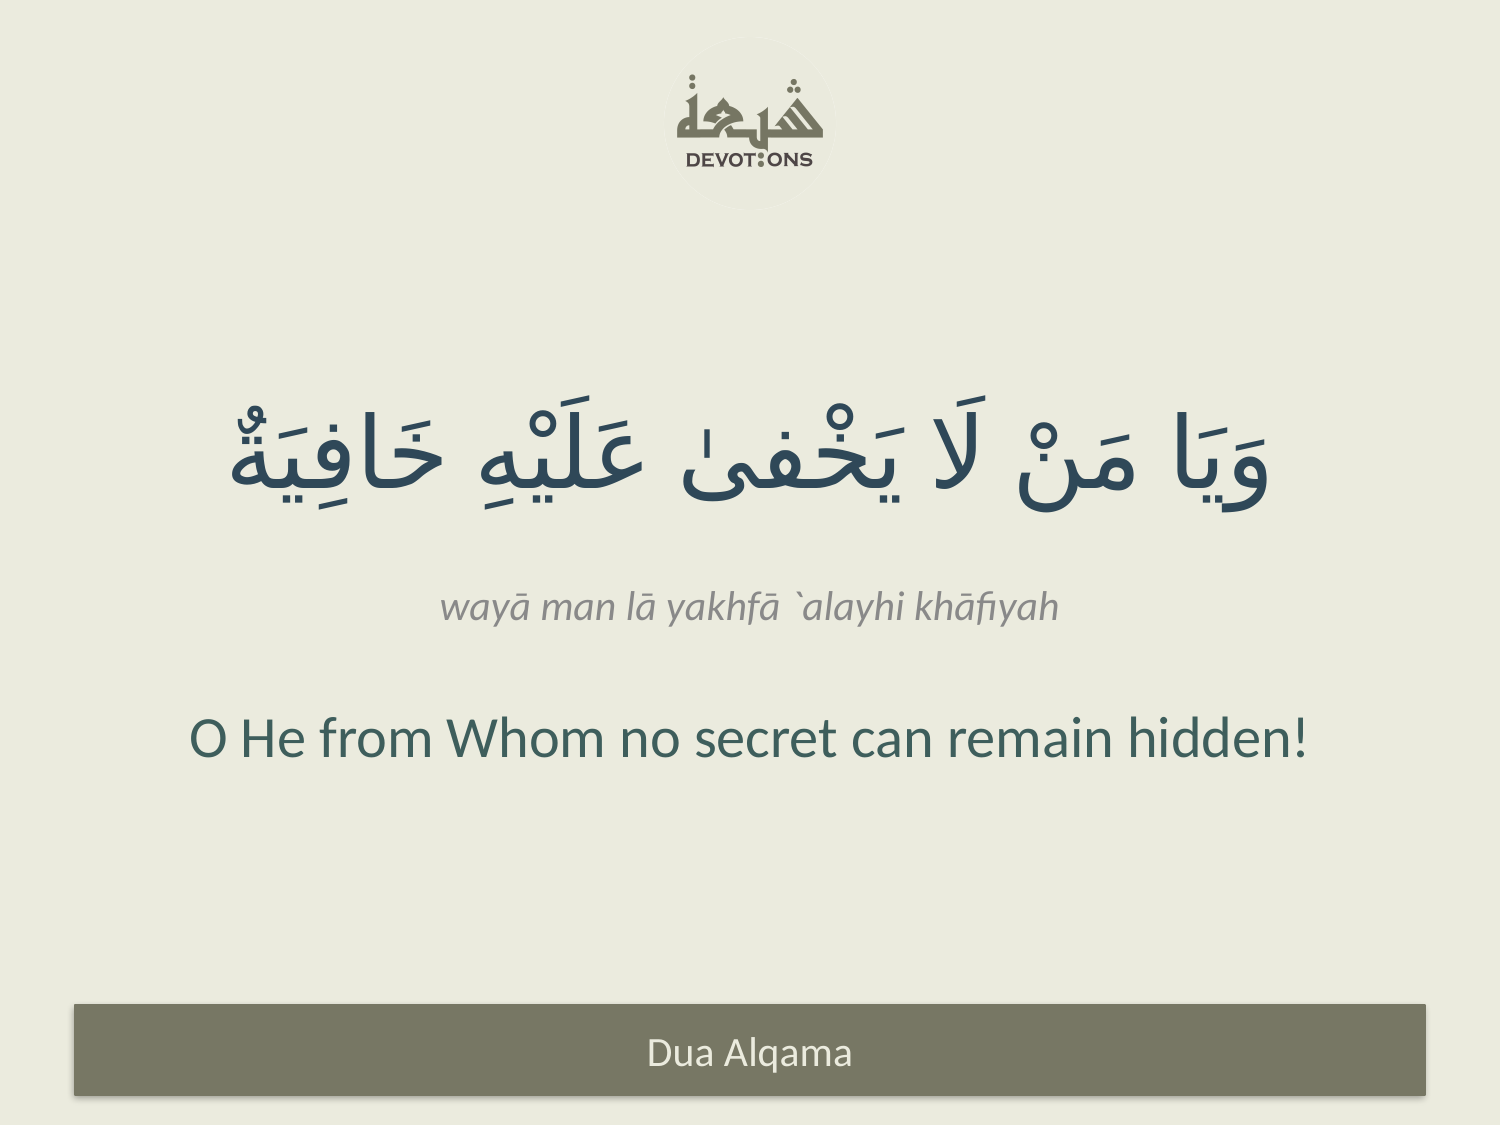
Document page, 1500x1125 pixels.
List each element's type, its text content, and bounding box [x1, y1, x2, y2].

picture [656, 29, 844, 218]
text_box Dua Alqama [631, 1017, 868, 1083]
text_box [74, 1004, 1426, 1096]
text_box وَيَا مَنْ لَا يَخْفىٰ عَلَيْهِ خَافِيَةٌ wayā man lā yakhfā `alayhi khāfiyah O He from Whom no secret can remain hidden! [74, 381, 1425, 776]
